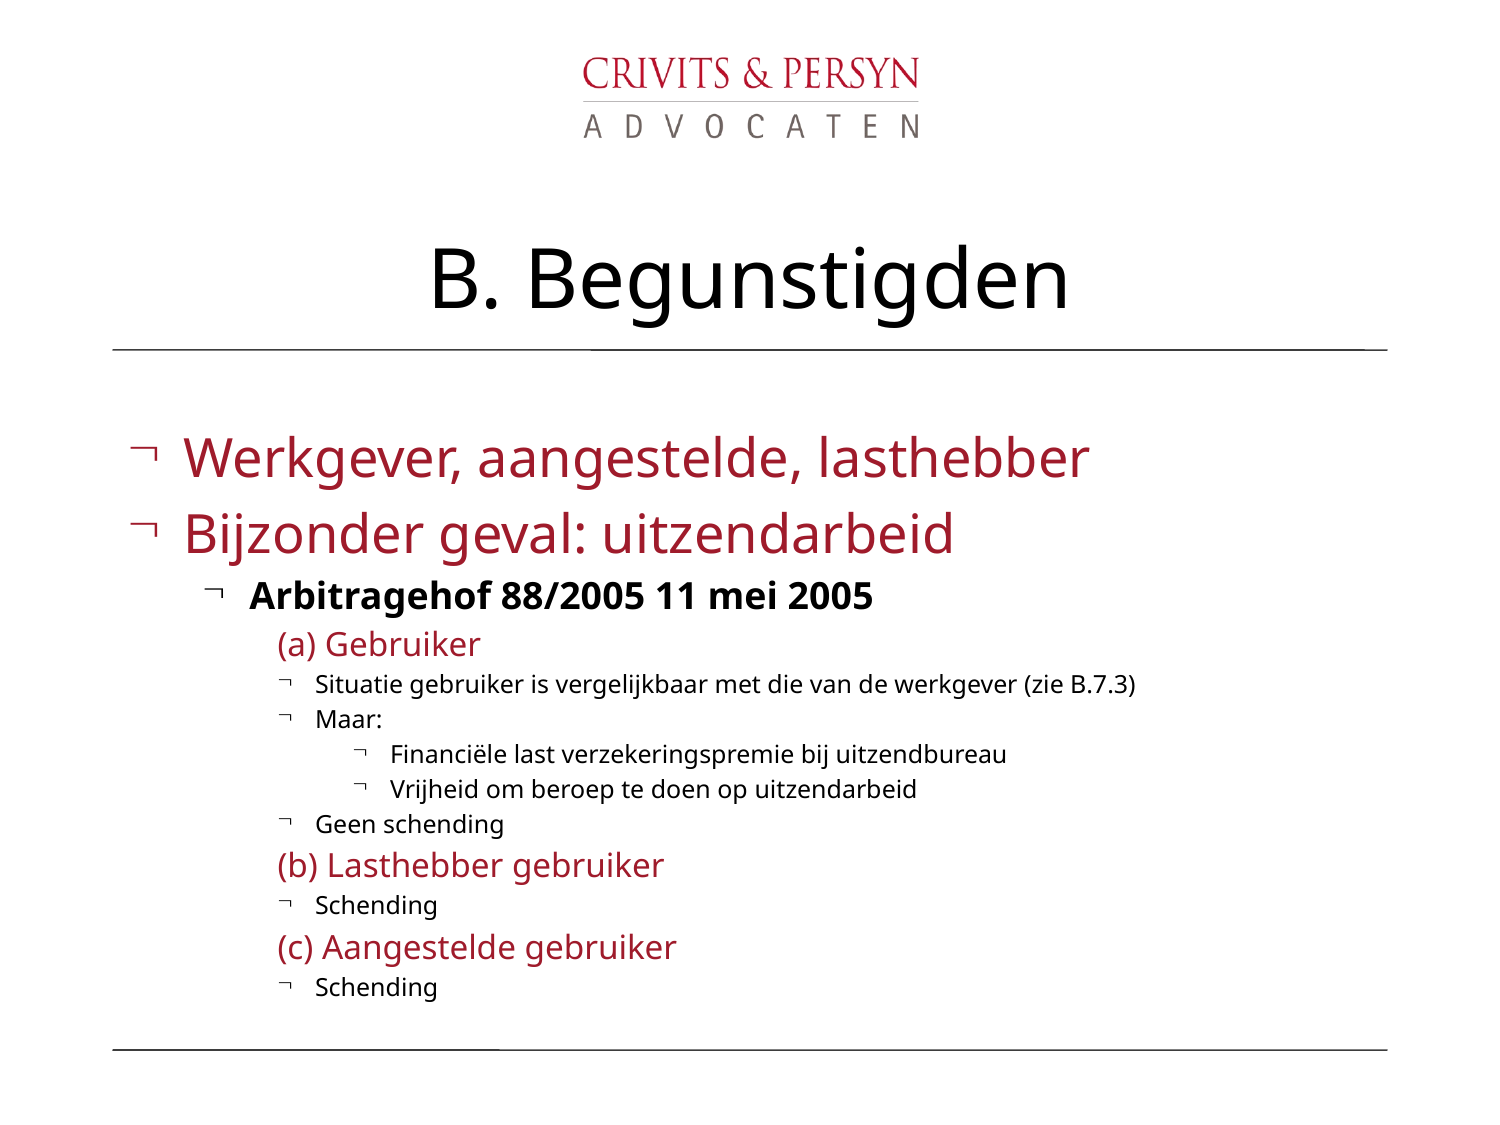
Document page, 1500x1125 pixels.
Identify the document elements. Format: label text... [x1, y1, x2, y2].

title B. Begunstigden [112, 200, 1388, 350]
picture [575, 42, 925, 155]
list Werkgever, aangestelde, lasthebber Bijzonder geval: uitzendarbeid Arbitragehof 88/2005 11 mei 2005 (a) Gebruiker Situatie gebruiker is vergelijkbaar met die van de werkgever (zie B.7.3) Maar: Financiële last verzekeringspremie bij uitzendbureau Vrijheid om beroep te doen op uitzendarbeid Geen schending (b) Lasthebber gebruiker Schending (c) Aangestelde gebruiker Schending [112, 375, 1388, 1063]
